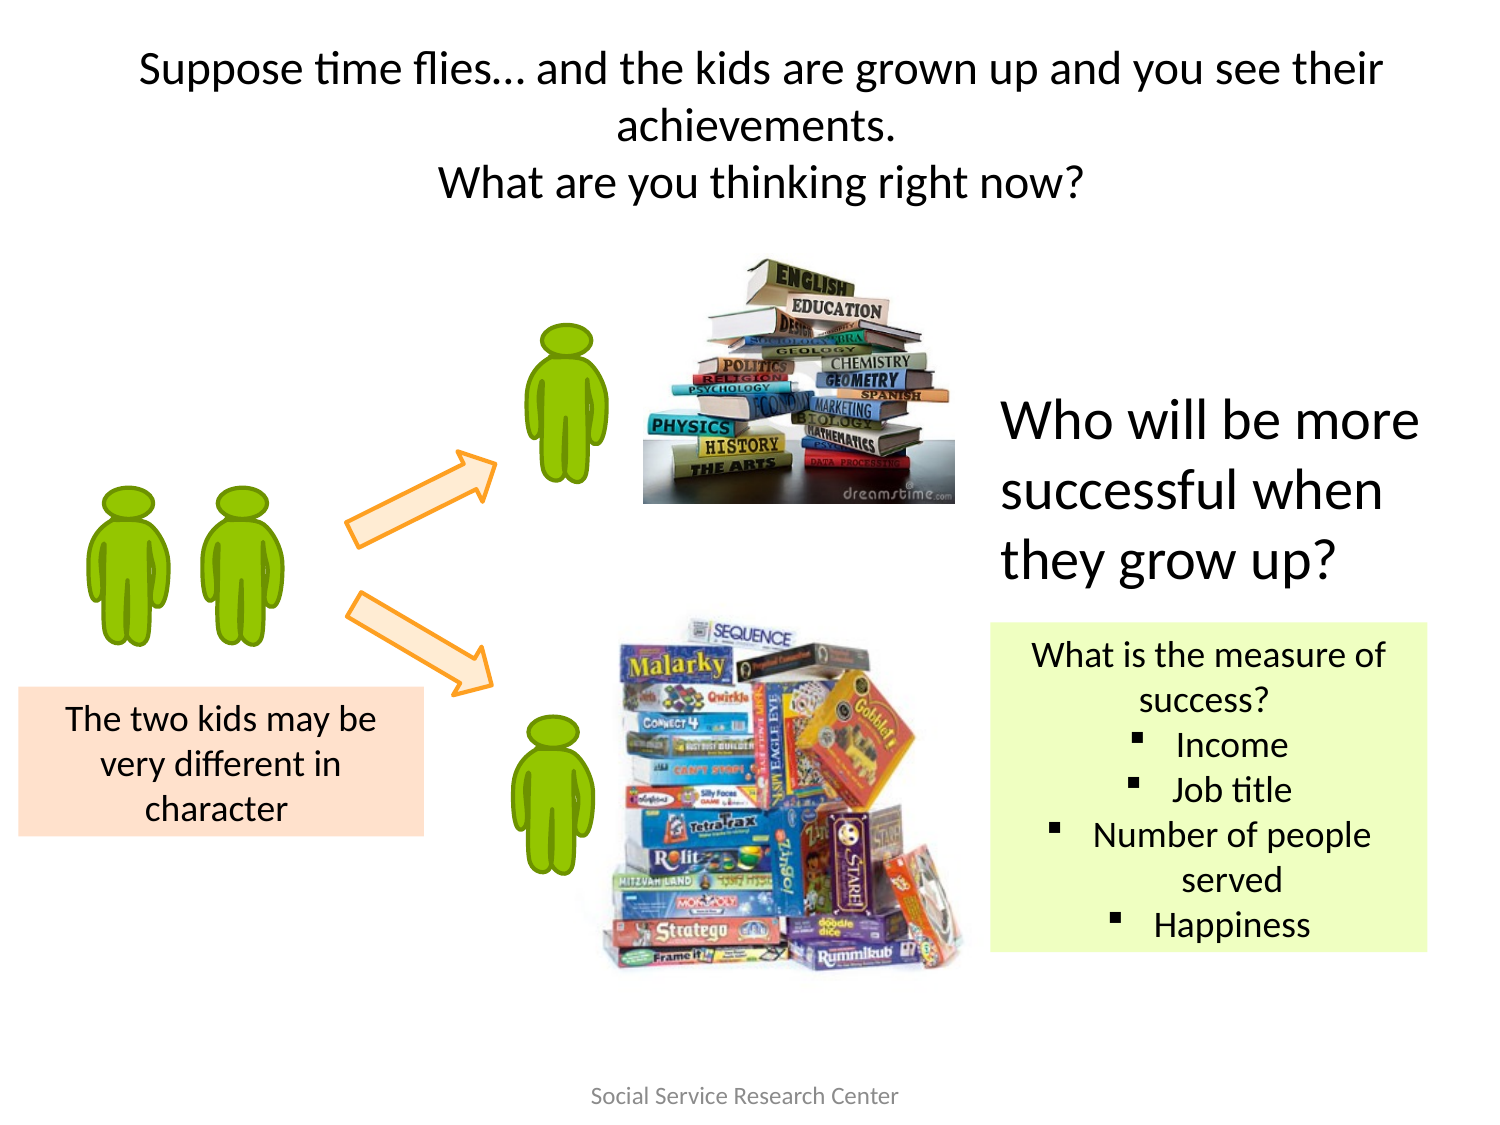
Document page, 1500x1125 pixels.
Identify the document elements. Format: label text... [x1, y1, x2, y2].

footer Social Service Research Center [507, 1065, 983, 1125]
title Suppose time flies… and the kids are grown up and you see their achievements. What are you thinking right now? [86, 28, 1437, 216]
text_box What is the measure of success? Income Job title Number of people served Happiness [991, 622, 1428, 953]
text_box The two kids may be very different in character [18, 686, 83, 837]
text_box Who will be more successful when they grow up? [991, 374, 1471, 599]
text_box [88, 253, 987, 995]
